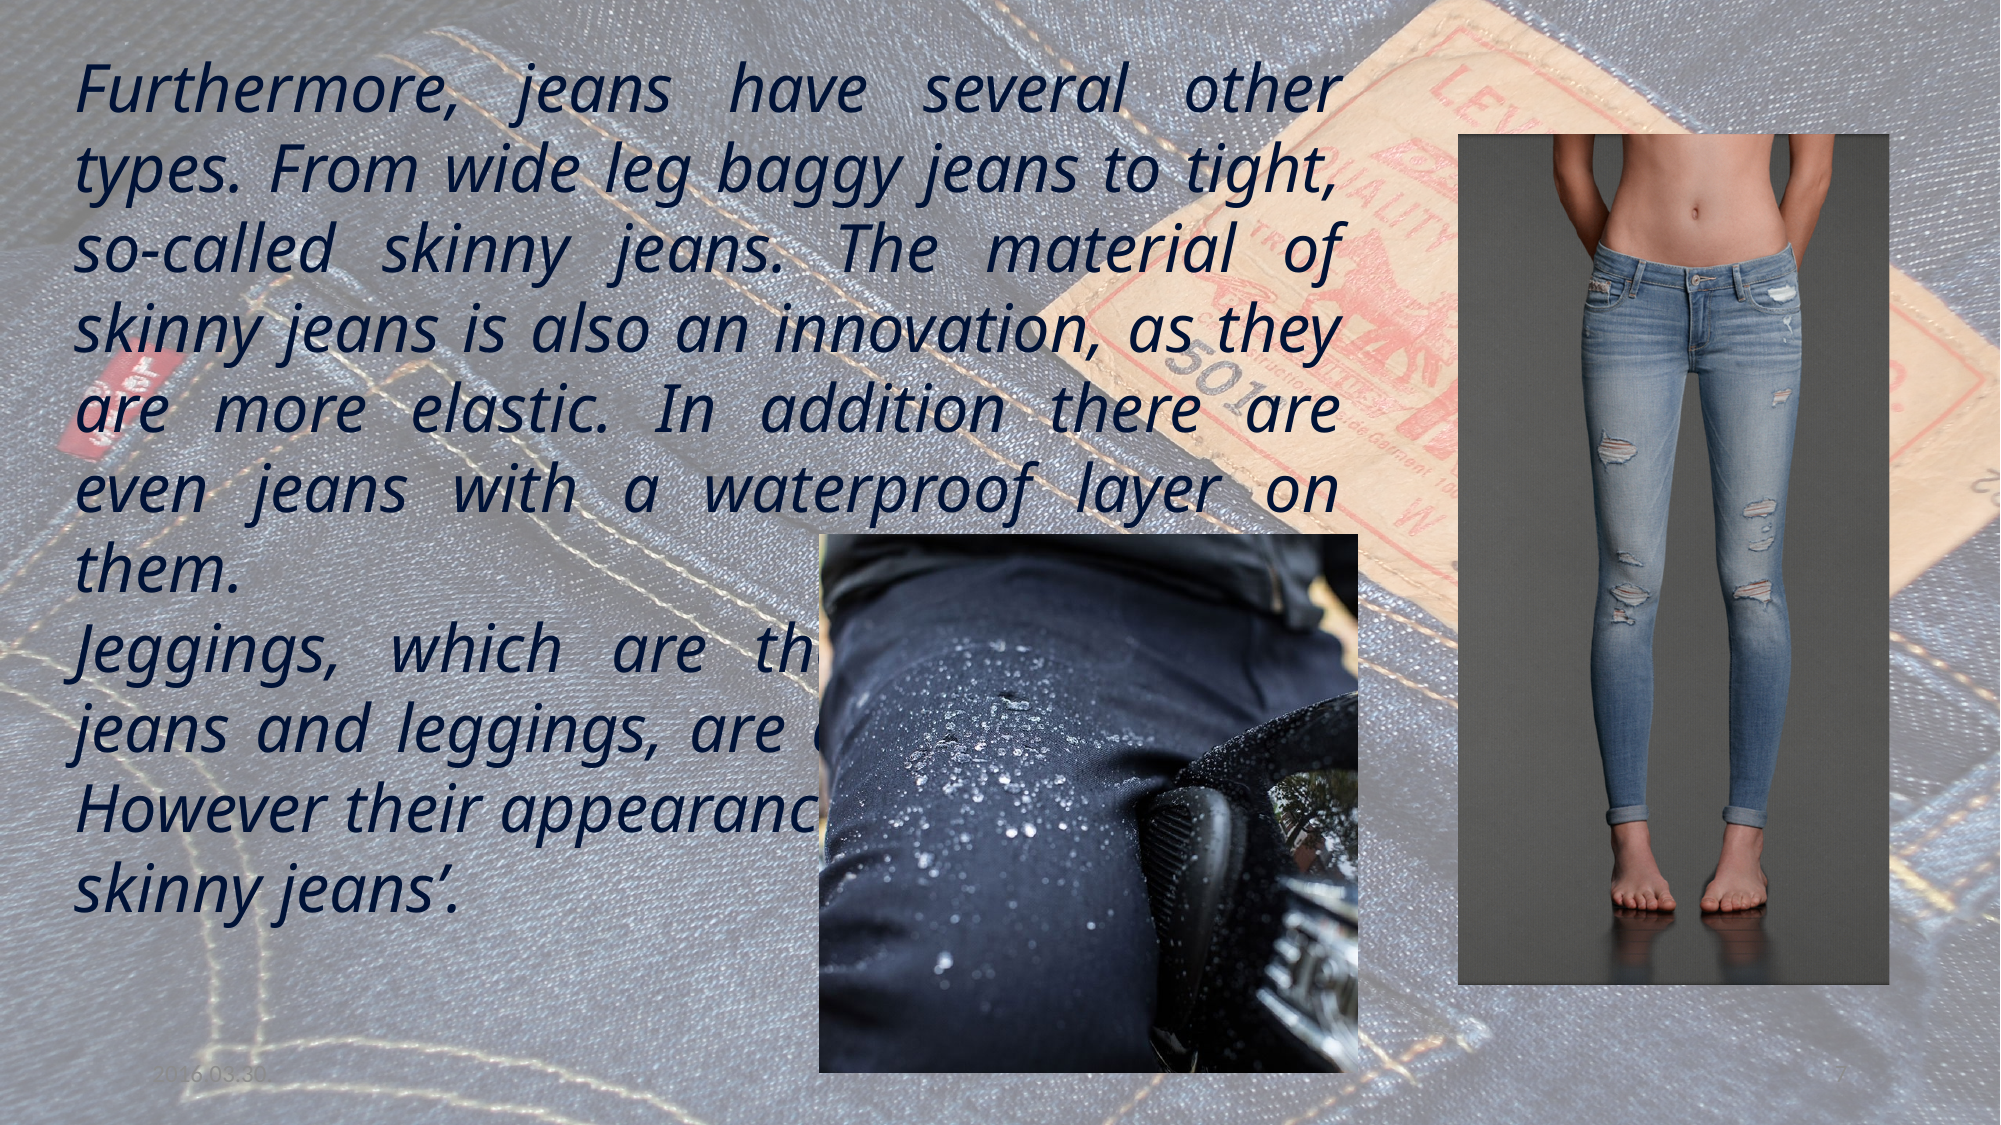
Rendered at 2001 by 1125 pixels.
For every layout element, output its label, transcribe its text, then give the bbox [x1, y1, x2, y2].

slide_number 7 [1412, 1042, 1863, 1103]
picture [819, 534, 1358, 1073]
picture [1458, 98, 1890, 986]
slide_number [137, 1042, 588, 1103]
text_box Furthermore, jeans have several other types. From wide leg baggy jeans to tight, so-called skinny jeans. The material of skinny jeans is also an innovation, as they are more elastic. In addition there are even jeans with a waterproof layer on them. Jeggings, which are the cross between jeans and leggings, are also a new trend. However their appearance is the same as a skinny jeans’. [59, 38, 1358, 933]
